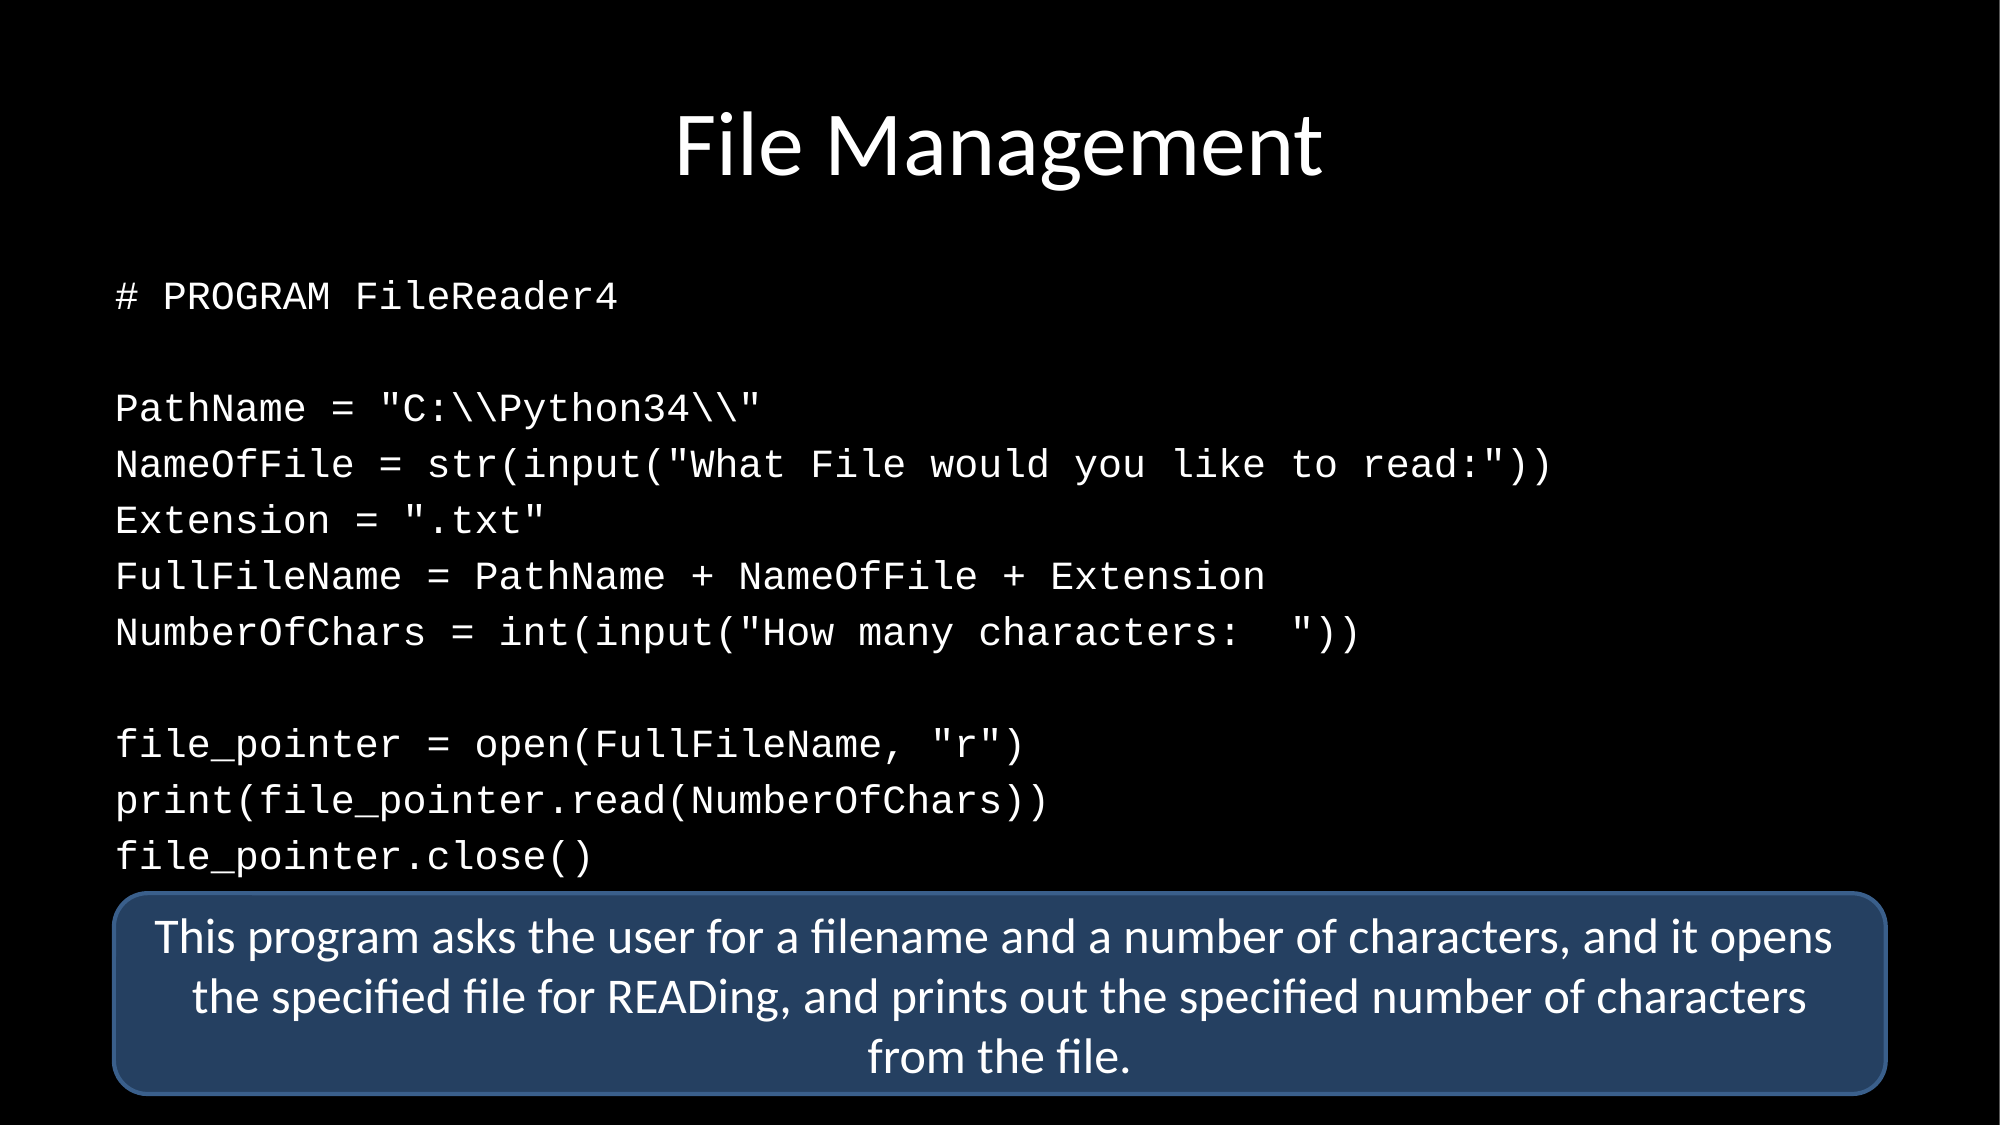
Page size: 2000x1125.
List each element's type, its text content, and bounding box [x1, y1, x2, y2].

list # PROGRAM FileReader4 PathName = "C:\\Python34\\" NameOfFile = str(input("What File would you like to read:")) Extension = ".txt" FullFileName = PathName + NameOfFile + Extension NumberOfChars = int(input("How many characters: ")) file_pointer = open(FullFileName, "r") print(file_pointer.read(NumberOfChars)) file_pointer.close() # END. [99, 262, 1863, 1005]
title File Management [99, 45, 1900, 233]
text_box This program asks the user for a filename and a number of characters, and it opens the specified file for READing, and prints out the specified number of characters from the file. [111, 891, 1888, 1097]
